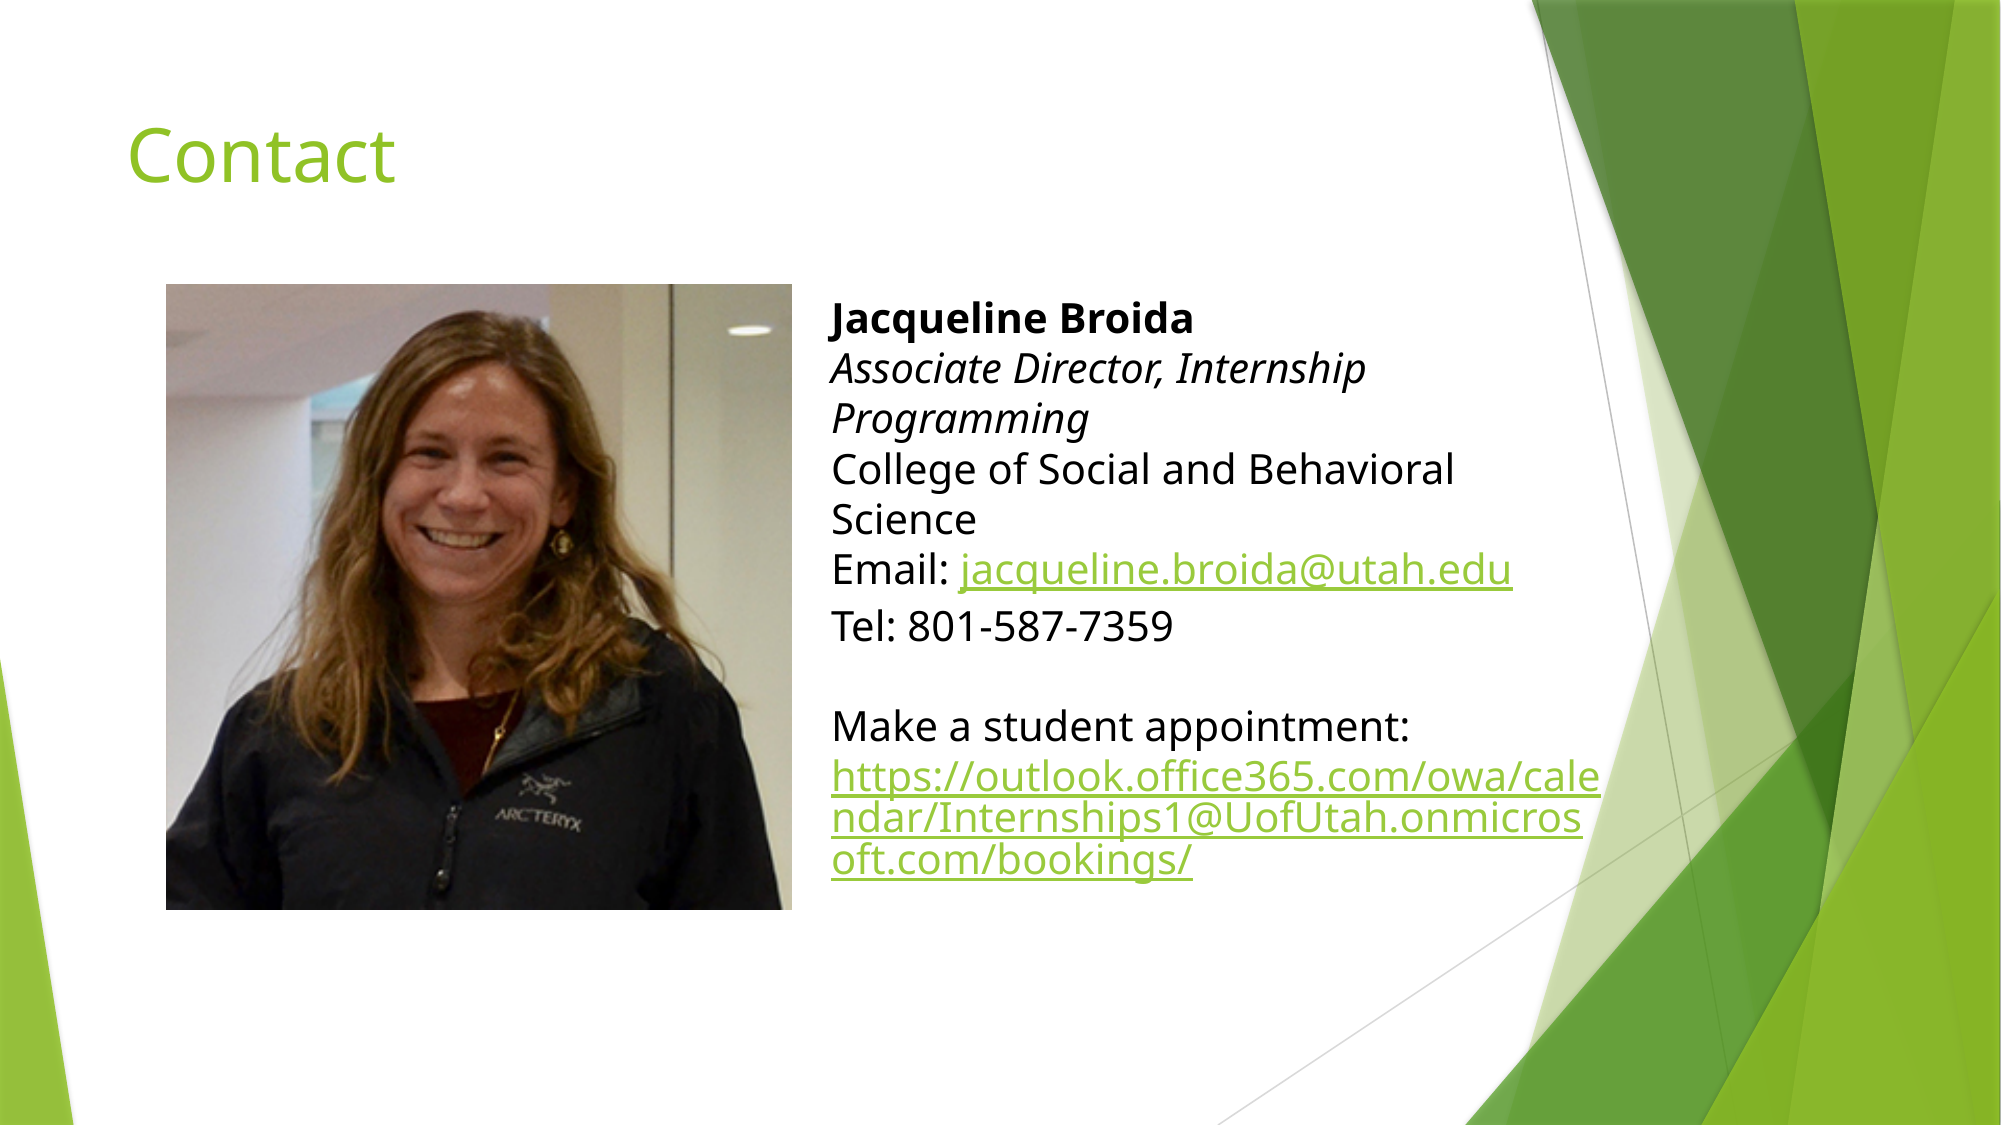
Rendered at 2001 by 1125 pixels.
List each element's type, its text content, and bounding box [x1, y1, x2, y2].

text_box Jacqueline Broida Associate Director, Internship Programming College of Social and Behavioral Science Email: jacqueline.broida@utah.edu Tel: 801-587-7359 Make a student appointment: https://outlook.office365.com/owa/calendar/Internships1@UofUtah.onmicrosoft.com/bookings/ [816, 284, 1617, 904]
title Contact [111, 99, 1522, 317]
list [165, 284, 792, 911]
